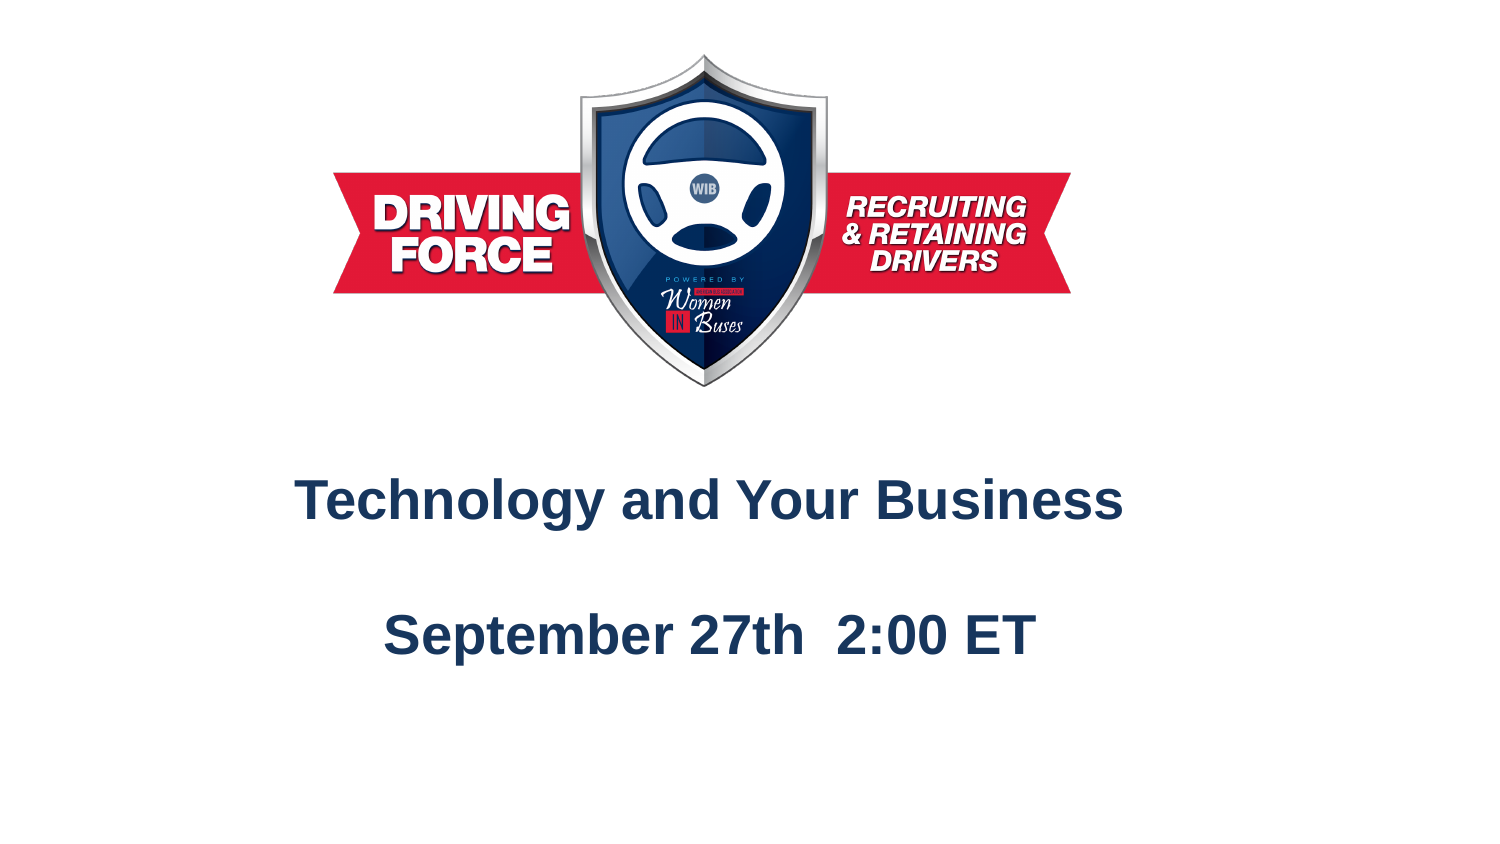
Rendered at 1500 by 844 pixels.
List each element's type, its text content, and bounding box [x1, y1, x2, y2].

picture [332, 54, 1071, 387]
text_box Technology and Your Business September 27th 2:00 ET [133, 447, 1287, 748]
